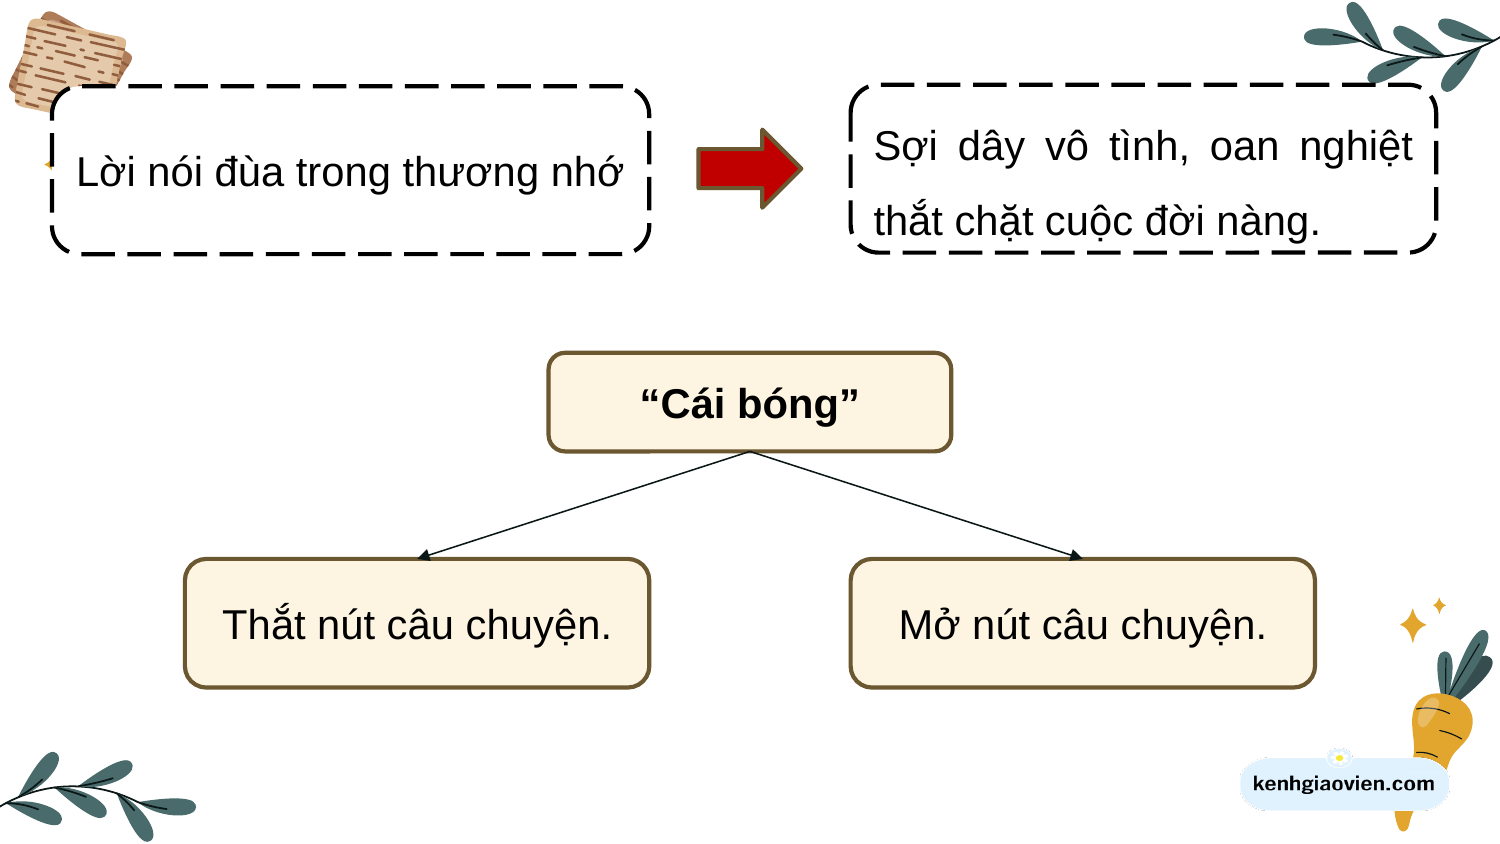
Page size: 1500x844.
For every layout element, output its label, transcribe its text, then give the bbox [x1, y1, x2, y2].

text_box “Cái bóng” [546, 350, 954, 449]
text_box Thắt nút câu chuyện. [182, 556, 652, 690]
text_box Mở nút câu chuyện. [848, 556, 1318, 690]
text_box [749, 451, 1084, 560]
text_box Lời nói đùa trong thương nhớ [49, 84, 652, 257]
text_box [416, 451, 747, 560]
text_box [696, 127, 804, 210]
picture [1235, 748, 1451, 811]
text_box Sợi dây vô tình, oan nghiệt thắt chặt cuộc đời nàng. [848, 82, 1439, 255]
